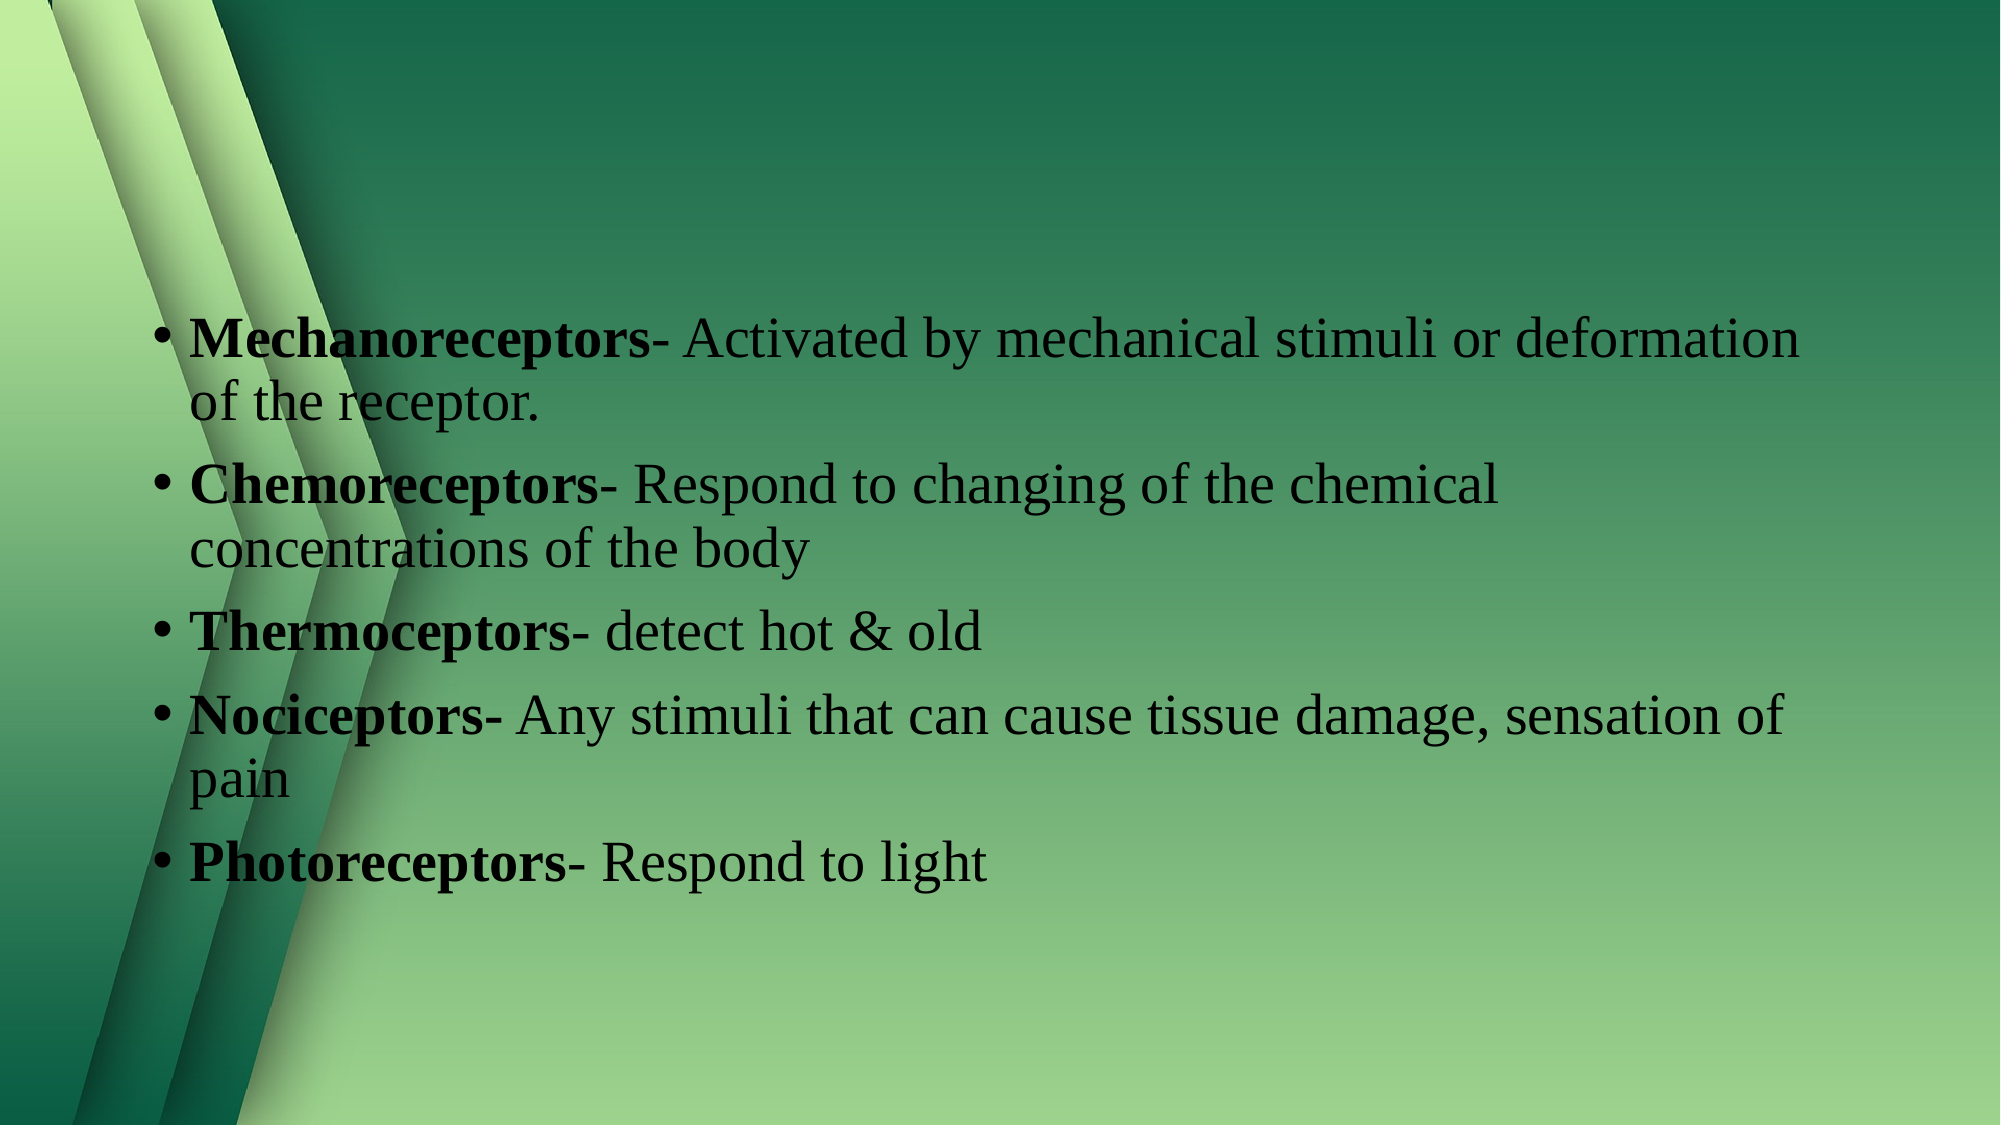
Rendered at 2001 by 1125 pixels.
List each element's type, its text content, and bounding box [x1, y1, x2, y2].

list Mechanoreceptors- Activated by mechanical stimuli or deformation of the receptor. Chemoreceptors- Respond to changing of the chemical concentrations of the body Thermoceptors- detect hot & old Nociceptors- Any stimuli that can cause tissue damage, sensation of pain Photoreceptors- Respond to light [137, 299, 1863, 1014]
picture [0, 0, 2001, 1125]
